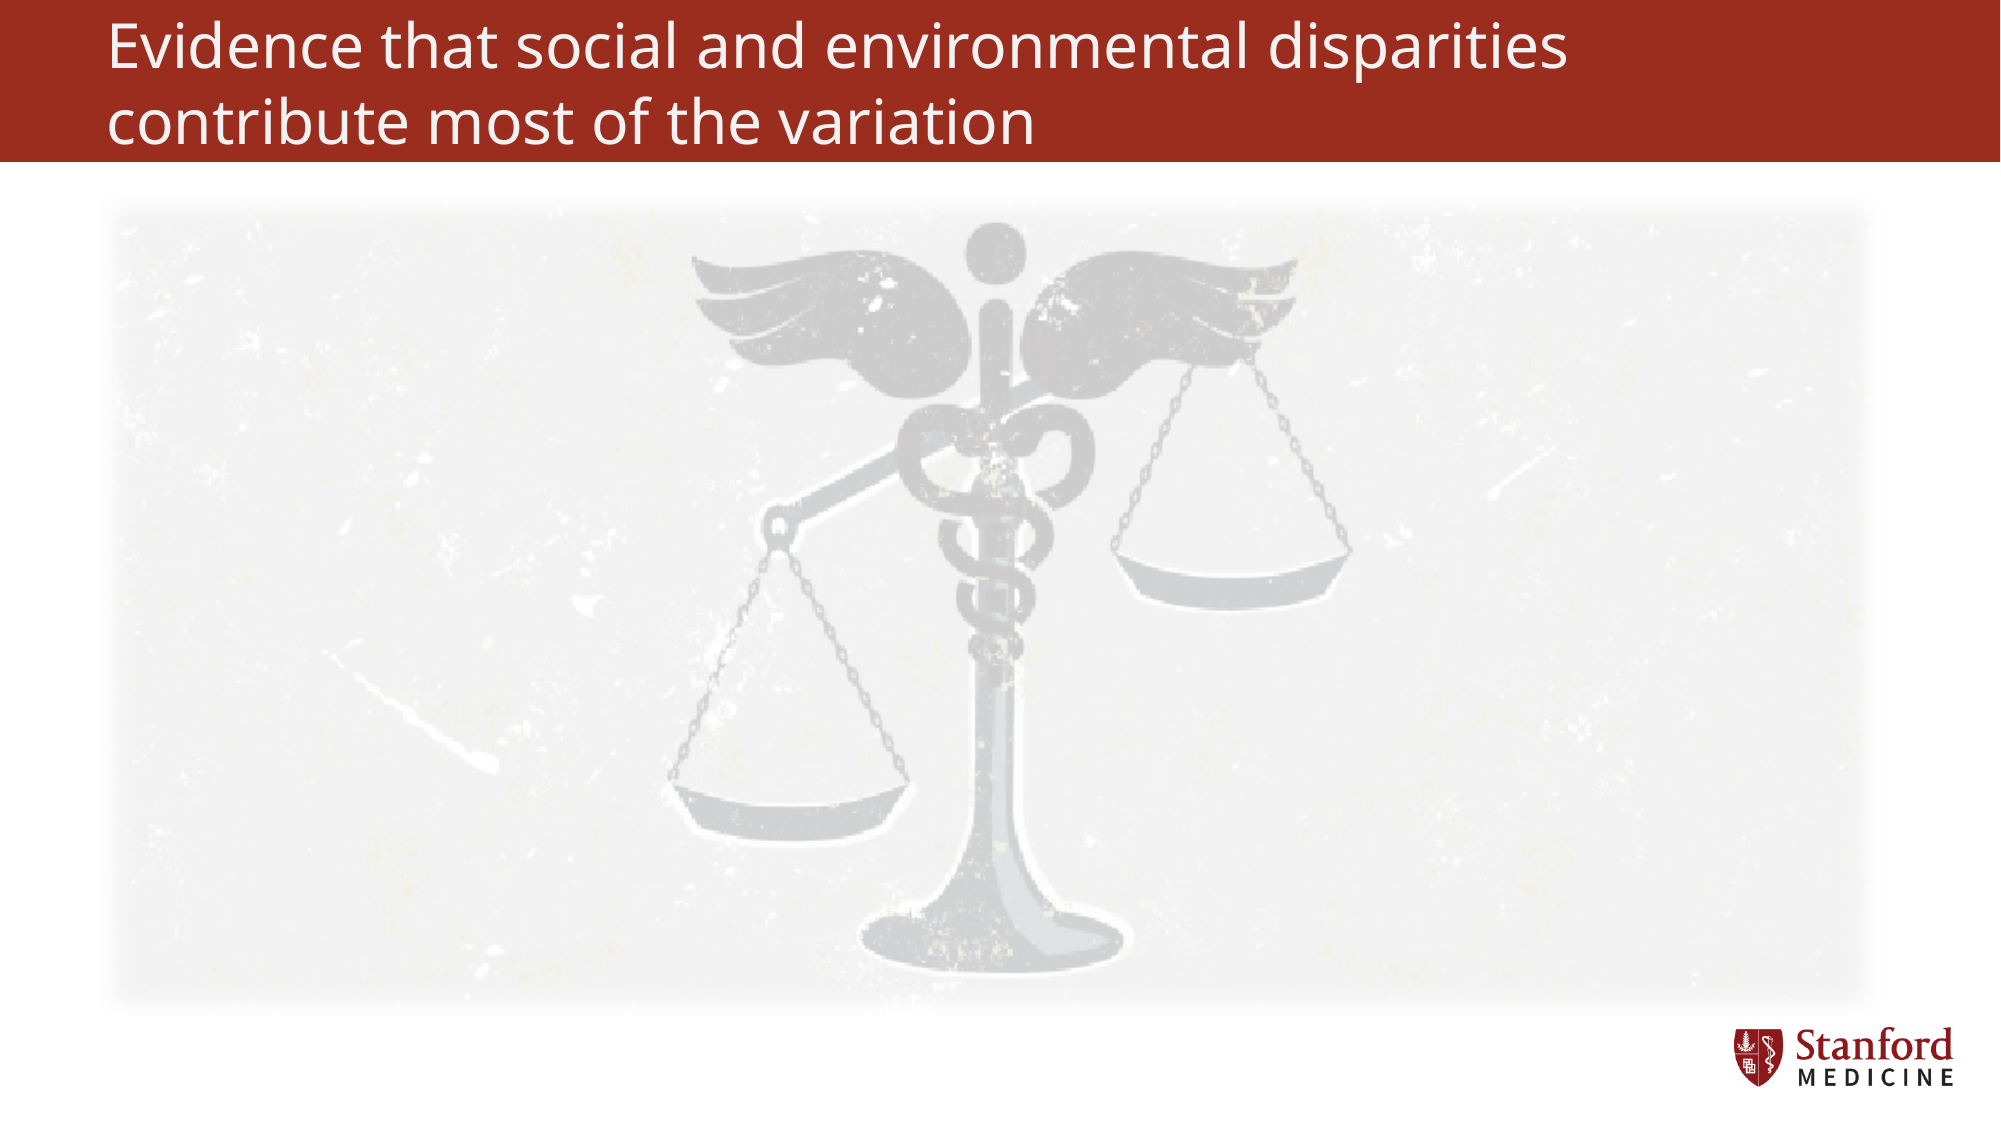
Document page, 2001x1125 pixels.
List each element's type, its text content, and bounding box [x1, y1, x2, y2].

picture [1731, 1023, 1956, 1089]
title Evidence that social and environmental disparities contribute most of the variation [91, 0, 1742, 168]
picture [99, 199, 1879, 1017]
